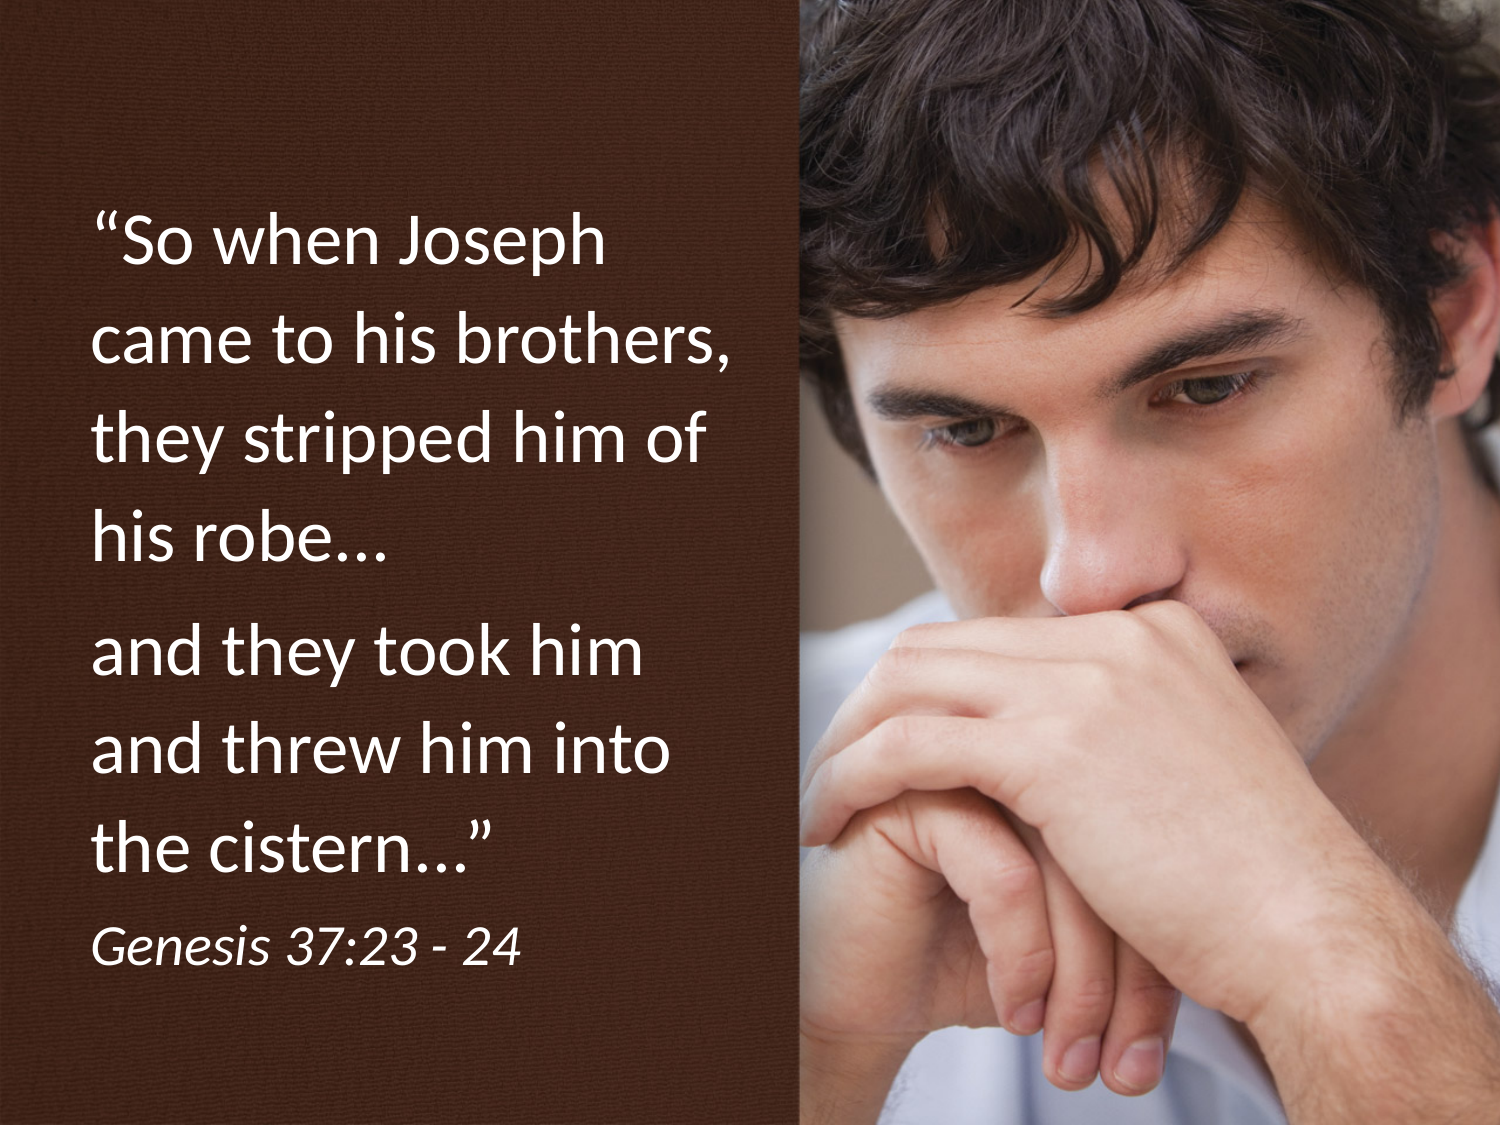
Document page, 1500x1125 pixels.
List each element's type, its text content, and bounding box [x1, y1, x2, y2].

picture [0, 0, 1500, 1125]
list “So when Joseph came to his brothers, they stripped him of his robe... and they took him and threw him into the cistern...” Genesis 37:23 - 24 [75, 172, 774, 1059]
